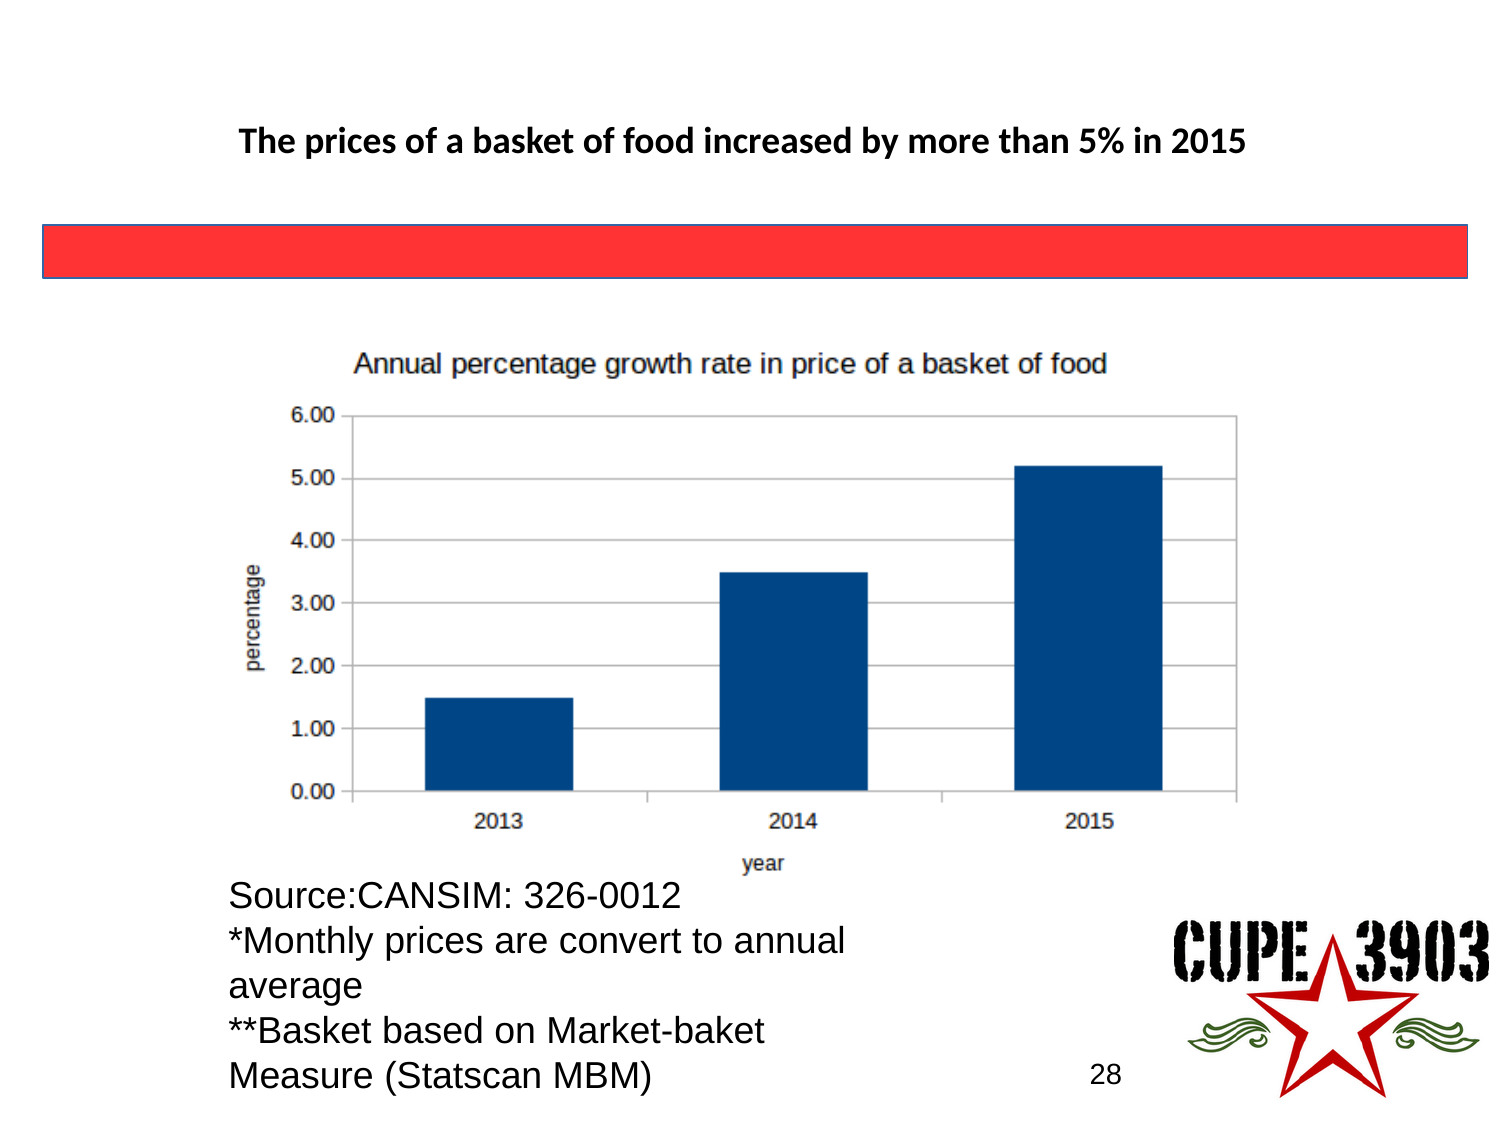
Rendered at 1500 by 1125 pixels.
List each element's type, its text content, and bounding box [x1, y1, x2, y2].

picture [204, 318, 1489, 1107]
text_box The prices of a basket of food increased by more than 5% in 2015 [75, 44, 1425, 224]
text_box [42, 224, 1468, 279]
text_box 28 [1074, 1042, 1169, 1103]
text_box Source:CANSIM: 326-0012 *Monthly prices are convert to annual average **Basket based on Market-baket Measure (Statscan MBM) [213, 919, 883, 1125]
